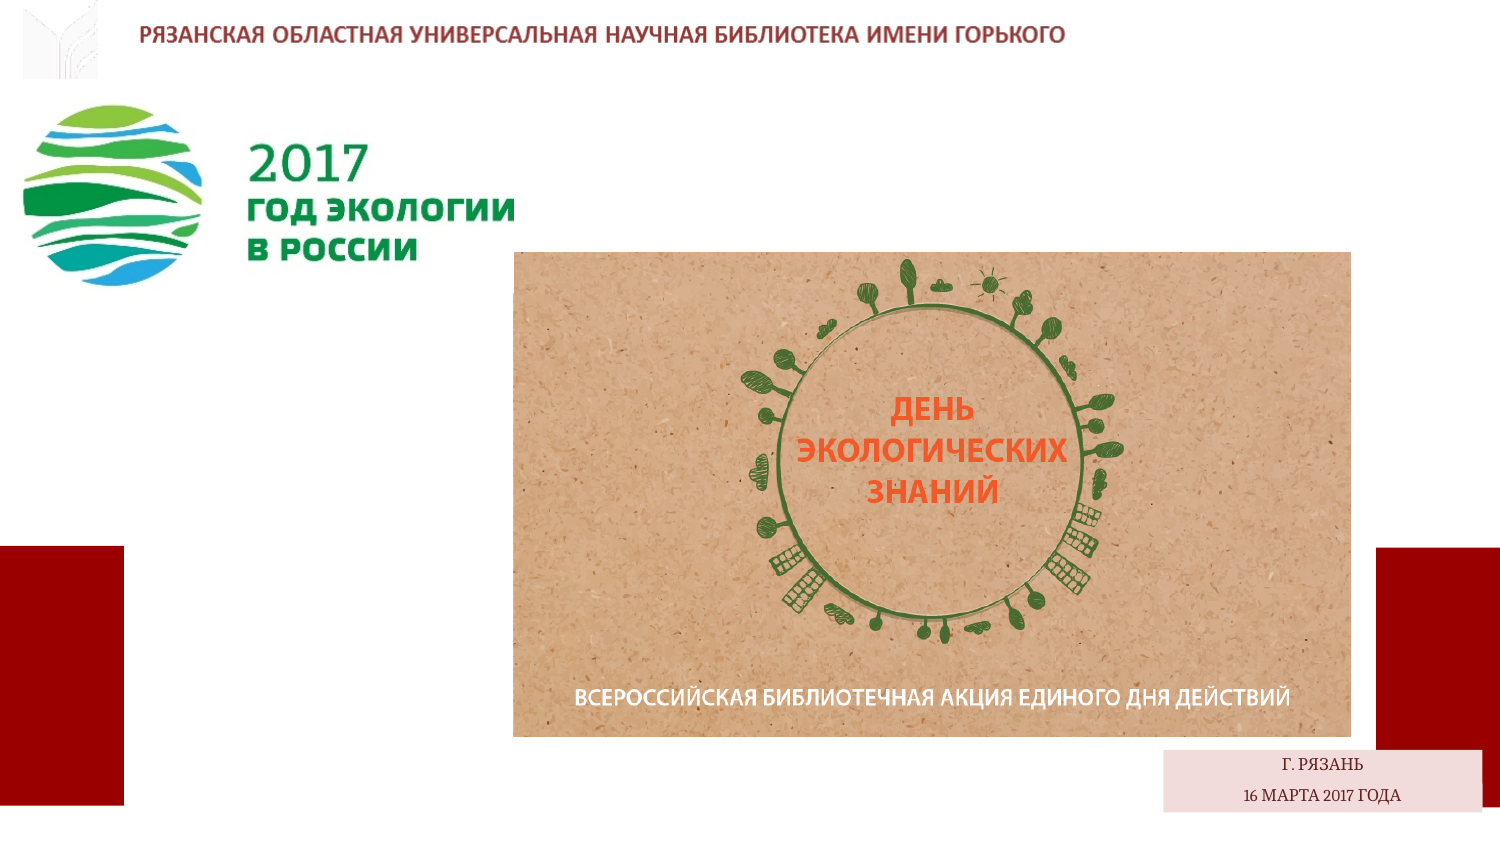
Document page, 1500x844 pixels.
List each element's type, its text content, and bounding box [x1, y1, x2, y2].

text_box [0, 544, 126, 808]
picture [0, 0, 1351, 738]
picture [123, 11, 1236, 65]
text_box [1374, 545, 1500, 809]
text_box [1161, 782, 1484, 834]
text_box г. Рязань 16 марта 2017 года [1163, 749, 1483, 813]
